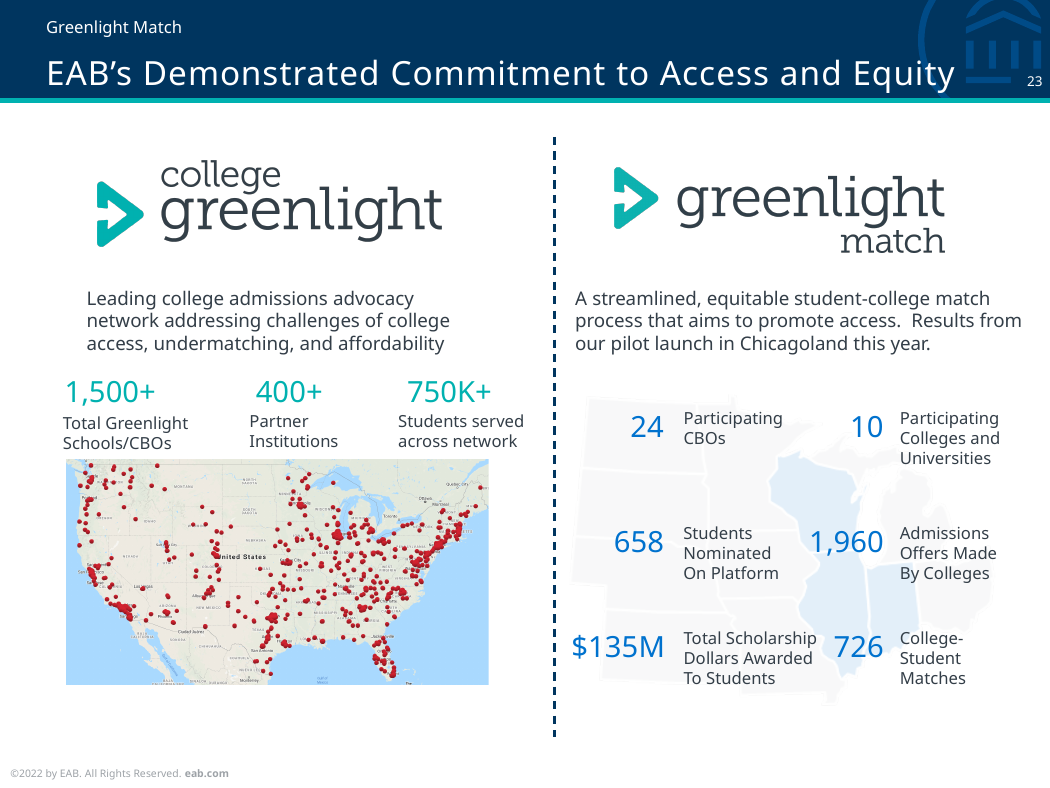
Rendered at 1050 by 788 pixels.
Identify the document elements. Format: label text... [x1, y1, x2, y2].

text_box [573, 627, 1021, 709]
text_box A streamlined, equitable student-college match process that aims to promote access. Results from our pilot launch in Chicagoland this year. [560, 278, 1046, 362]
picture [614, 167, 945, 254]
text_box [62, 372, 538, 454]
title EAB’s Demonstrated Commitment to Access and Equity [45, 56, 968, 93]
picture [97, 160, 442, 247]
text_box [630, 408, 1030, 469]
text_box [614, 522, 1017, 584]
picture [66, 459, 489, 685]
text_box Leading college admissions advocacy network addressing challenges of college access, undermatching, and affordability [71, 278, 495, 362]
list Greenlight Match [45, 16, 466, 37]
picture [569, 394, 1000, 721]
